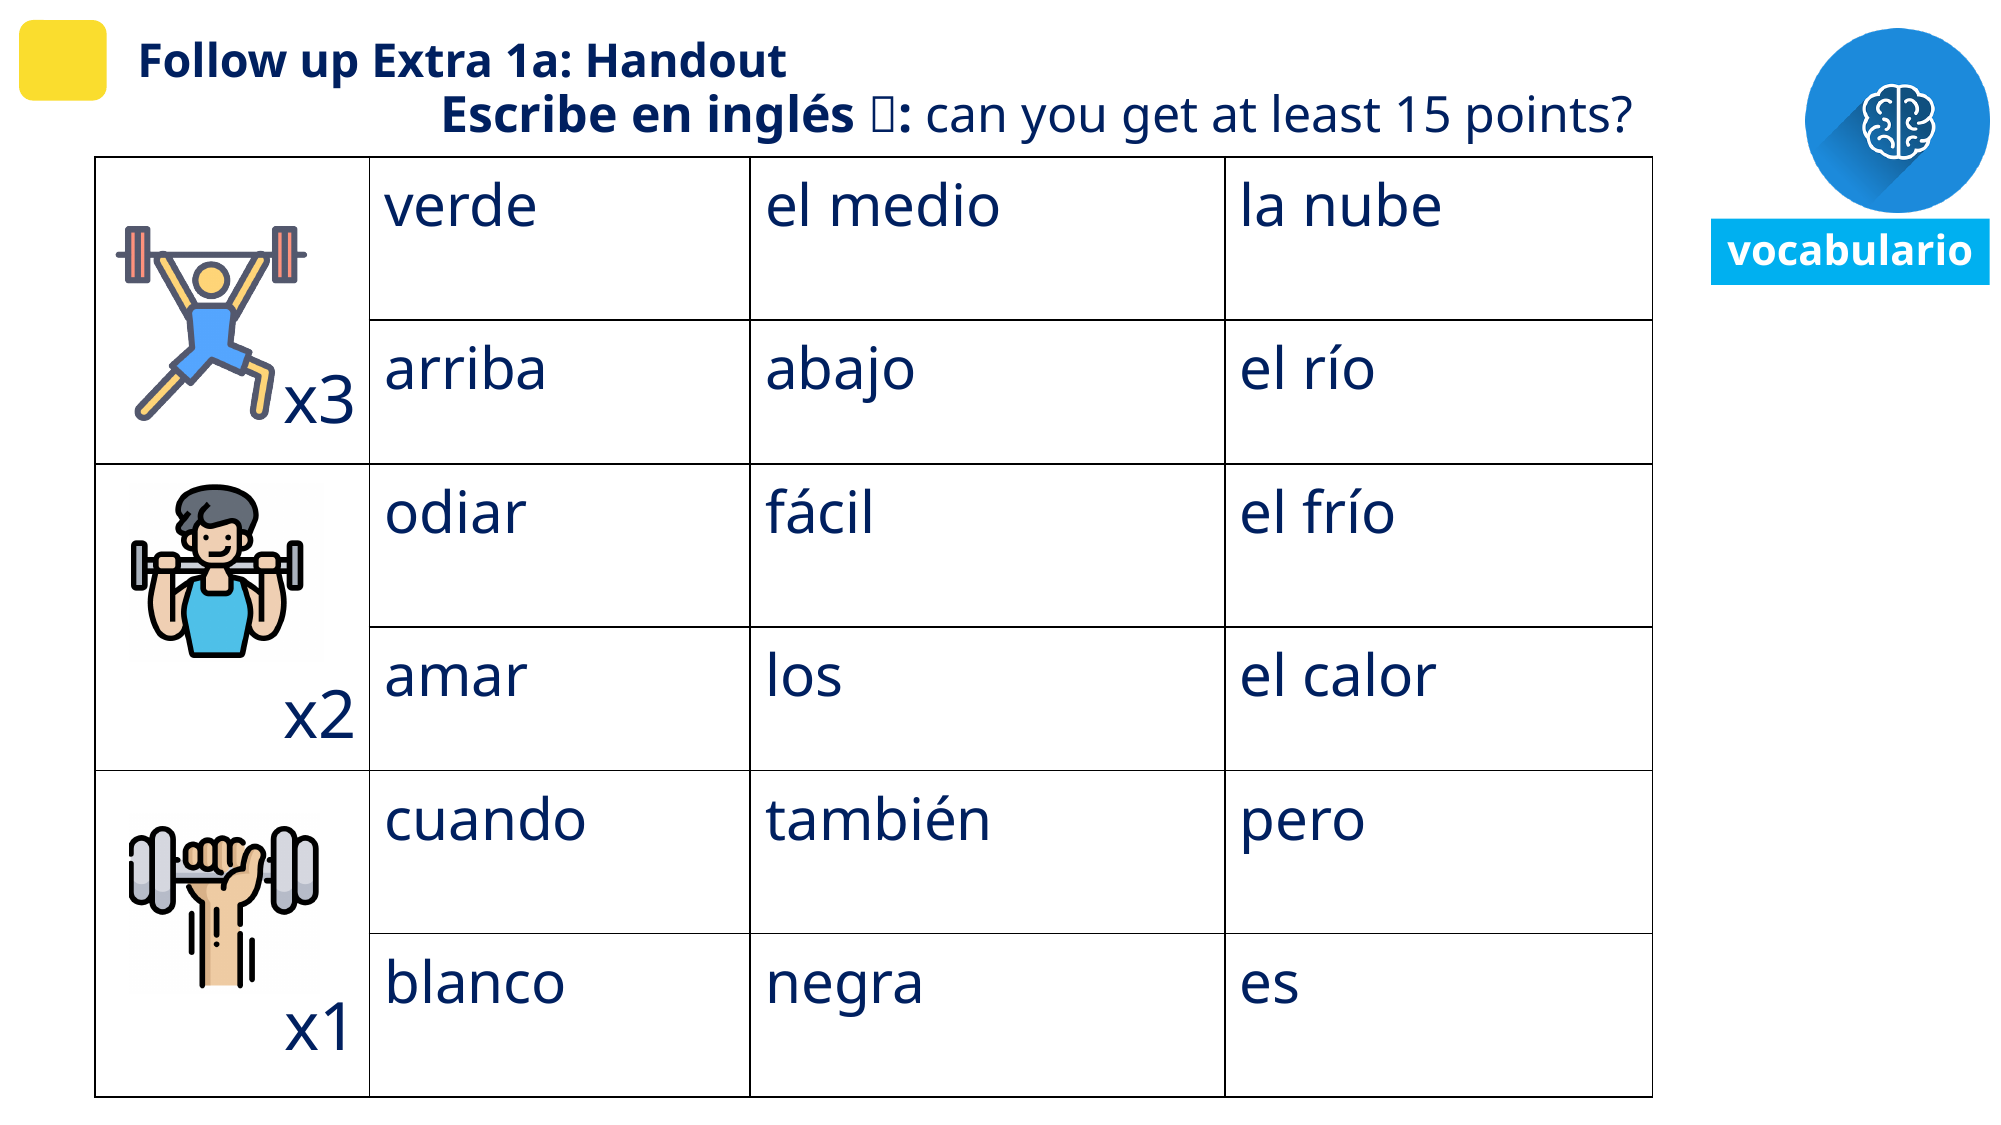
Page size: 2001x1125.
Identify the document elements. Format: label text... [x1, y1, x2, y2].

text_box x1 [269, 975, 373, 1071]
text_box vocabulario [1711, 218, 1990, 285]
text_box [20, 21, 106, 100]
title follow up 2b: [105, 14, 576, 110]
table_header la nube [1226, 158, 1652, 319]
table_header verde [370, 158, 749, 319]
picture [129, 813, 320, 994]
table_cell blanco [370, 934, 749, 1096]
table_header [96, 158, 369, 463]
table_cell también [751, 771, 1224, 933]
table_cell el calor [1226, 628, 1652, 770]
table_header el medio [751, 158, 1224, 319]
table_cell cuando [370, 771, 749, 933]
table_cell el frío [1226, 465, 1652, 626]
table_cell [96, 465, 369, 770]
table_cell el río [1226, 321, 1652, 463]
table_cell odiar [370, 465, 749, 626]
text_box Follow up Extra 1a: Handout [122, 15, 850, 111]
table_cell los [751, 628, 1224, 770]
text_box x2 [268, 664, 372, 760]
table_cell abajo [751, 321, 1224, 463]
text_box Escribe en inglés 📝: can you get at least 15 points? [425, 75, 1805, 150]
table_cell arriba [370, 321, 749, 463]
table_cell negra [751, 934, 1224, 1096]
picture [113, 226, 309, 422]
text_box x3 [268, 349, 372, 445]
table_cell amar [370, 628, 749, 770]
picture [1805, 28, 1990, 213]
table_cell es [1226, 934, 1652, 1096]
table_cell pero [1226, 771, 1652, 933]
table_cell [96, 771, 369, 1096]
picture [129, 483, 324, 662]
table_cell fácil [751, 465, 1224, 626]
